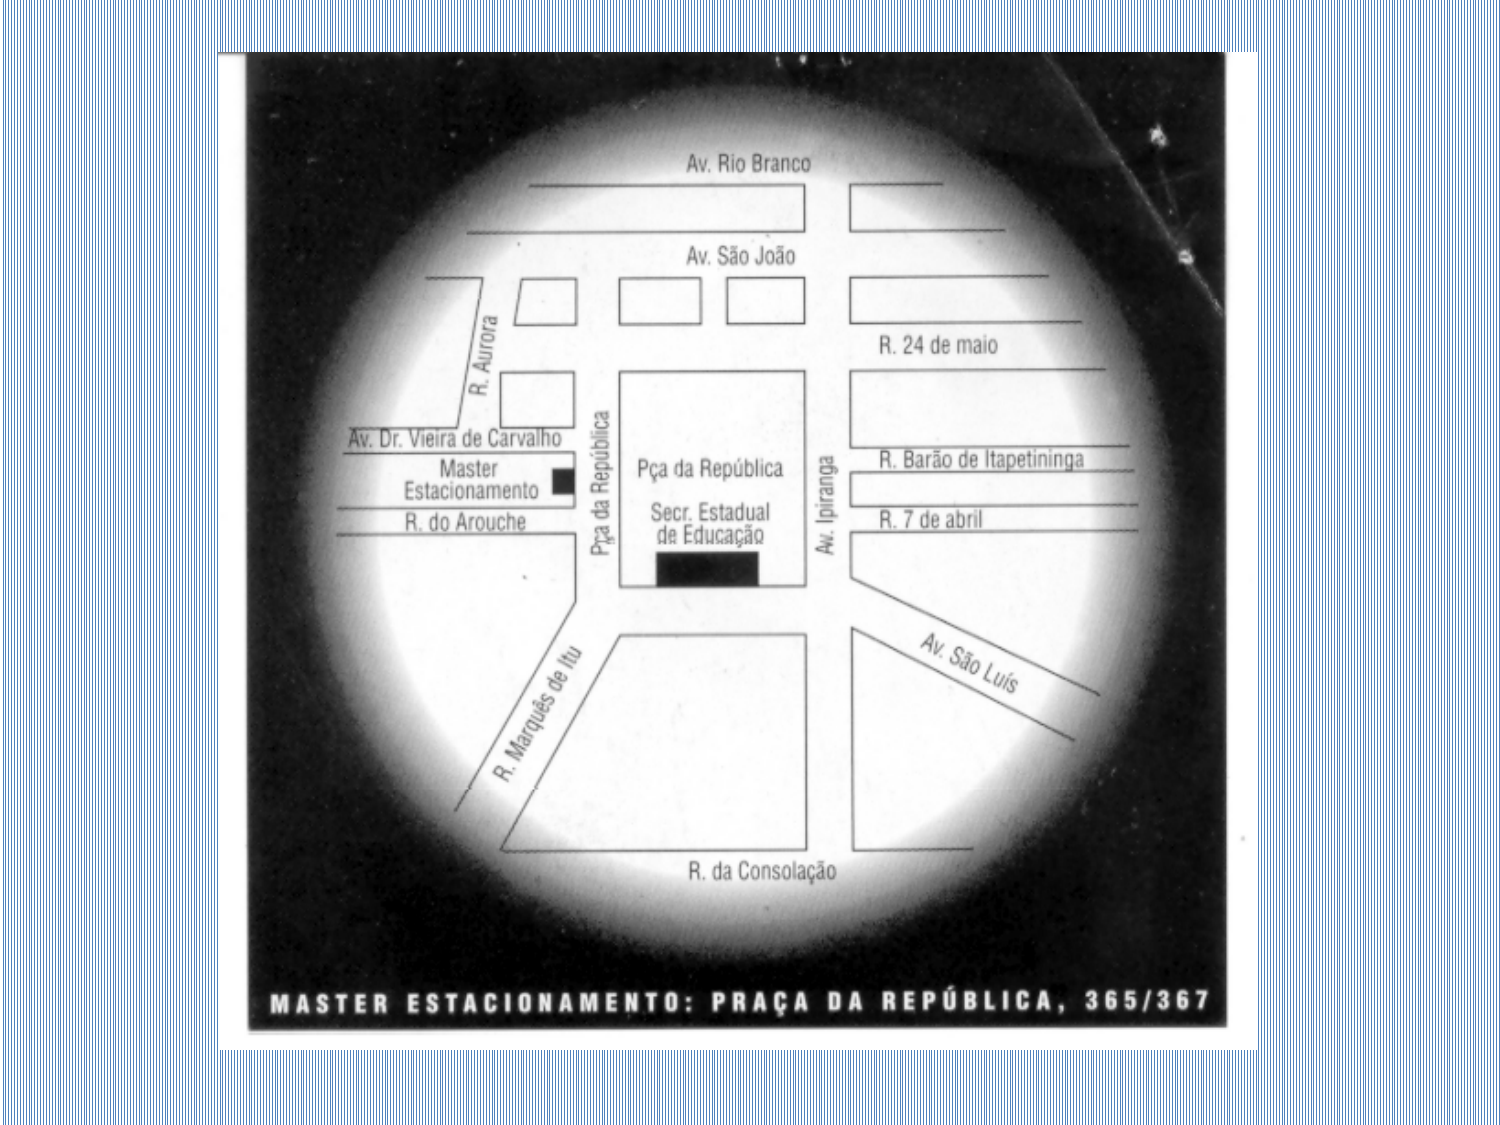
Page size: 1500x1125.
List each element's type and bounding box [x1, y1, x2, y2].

picture [218, 52, 1259, 1051]
